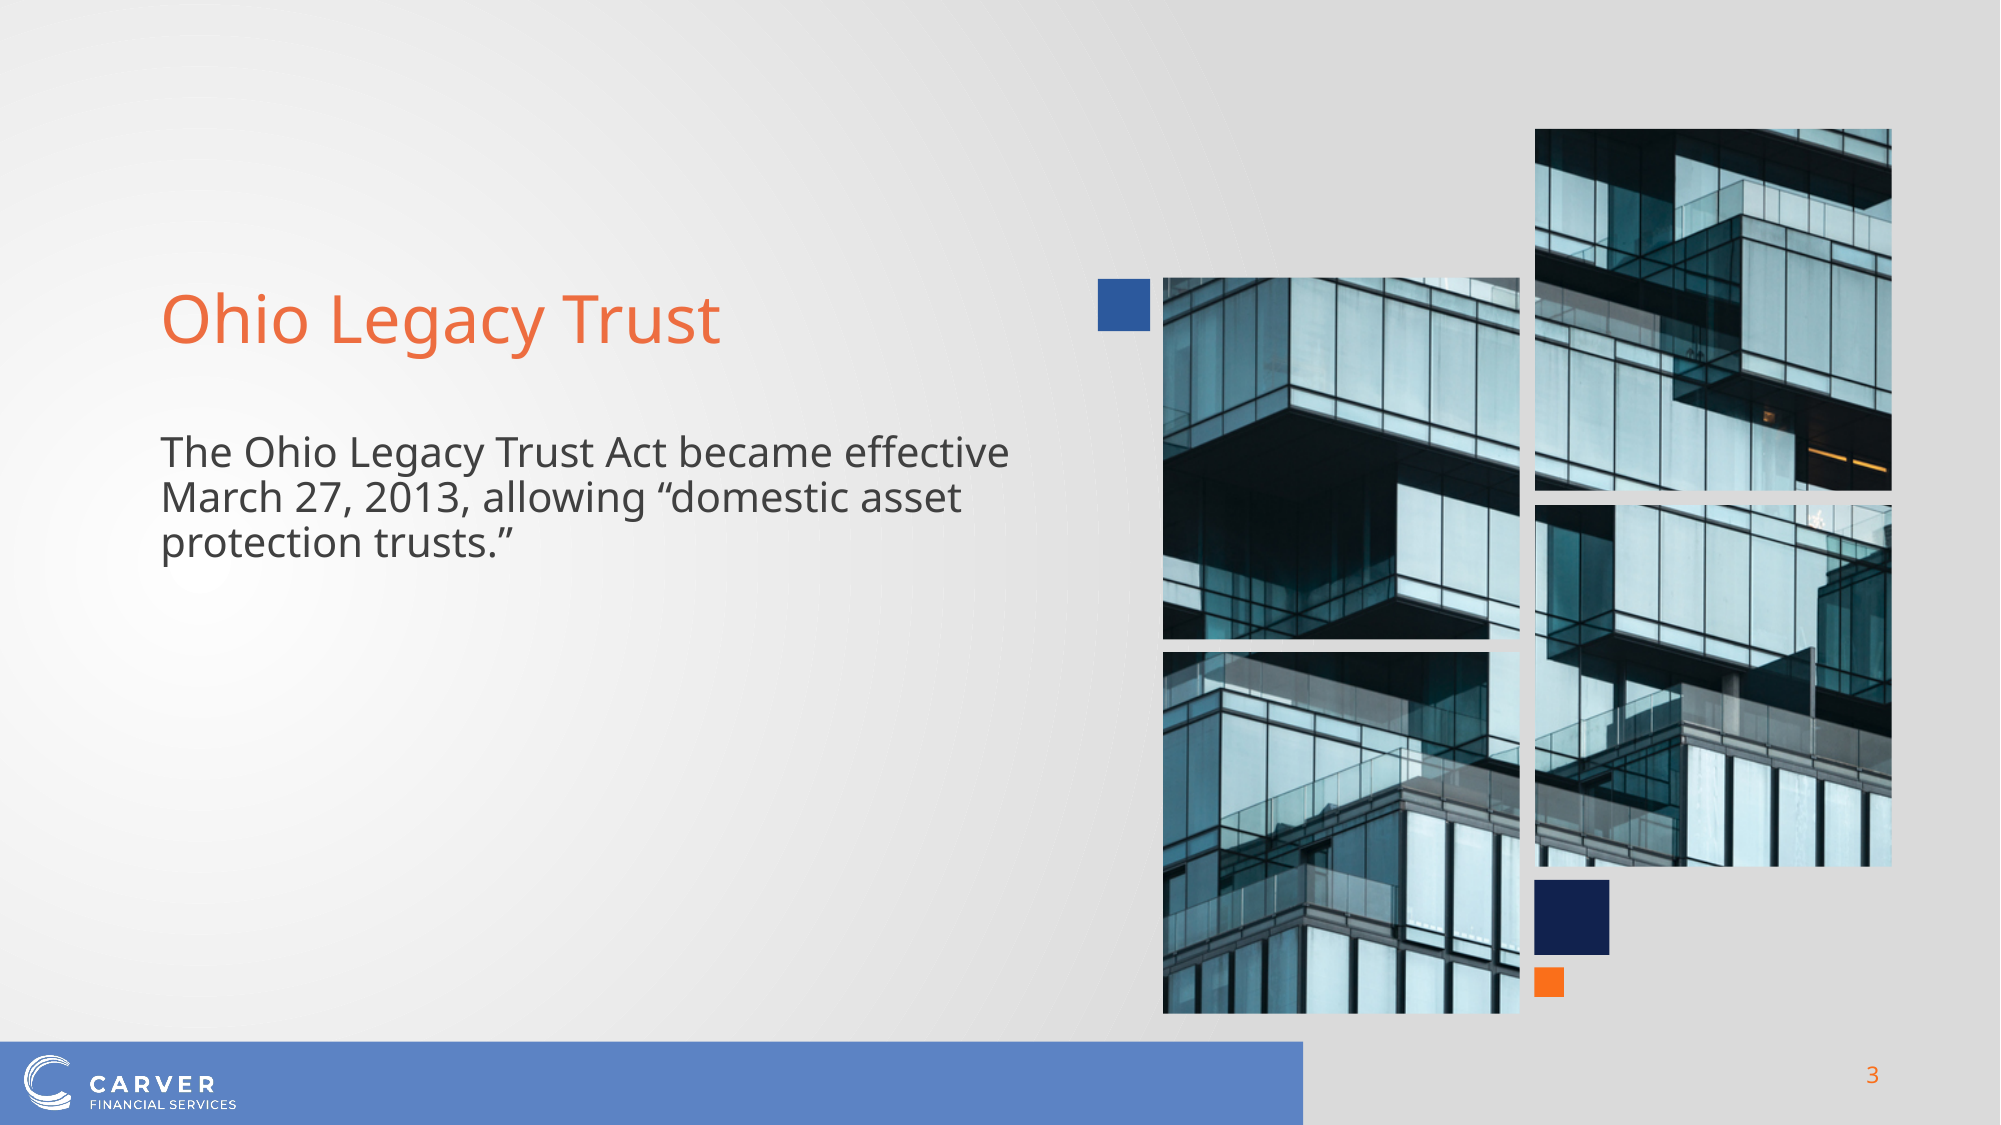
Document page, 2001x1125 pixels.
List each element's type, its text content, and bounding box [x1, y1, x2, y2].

list The Ohio Legacy Trust Act became effective March 27, 2013, allowing “domestic asset protection trusts.” [145, 423, 1096, 1009]
title Ohio Legacy Trust [145, 278, 847, 415]
picture [0, 1032, 262, 1125]
text_box [262, 1041, 1304, 1125]
picture [1163, 128, 1892, 1014]
